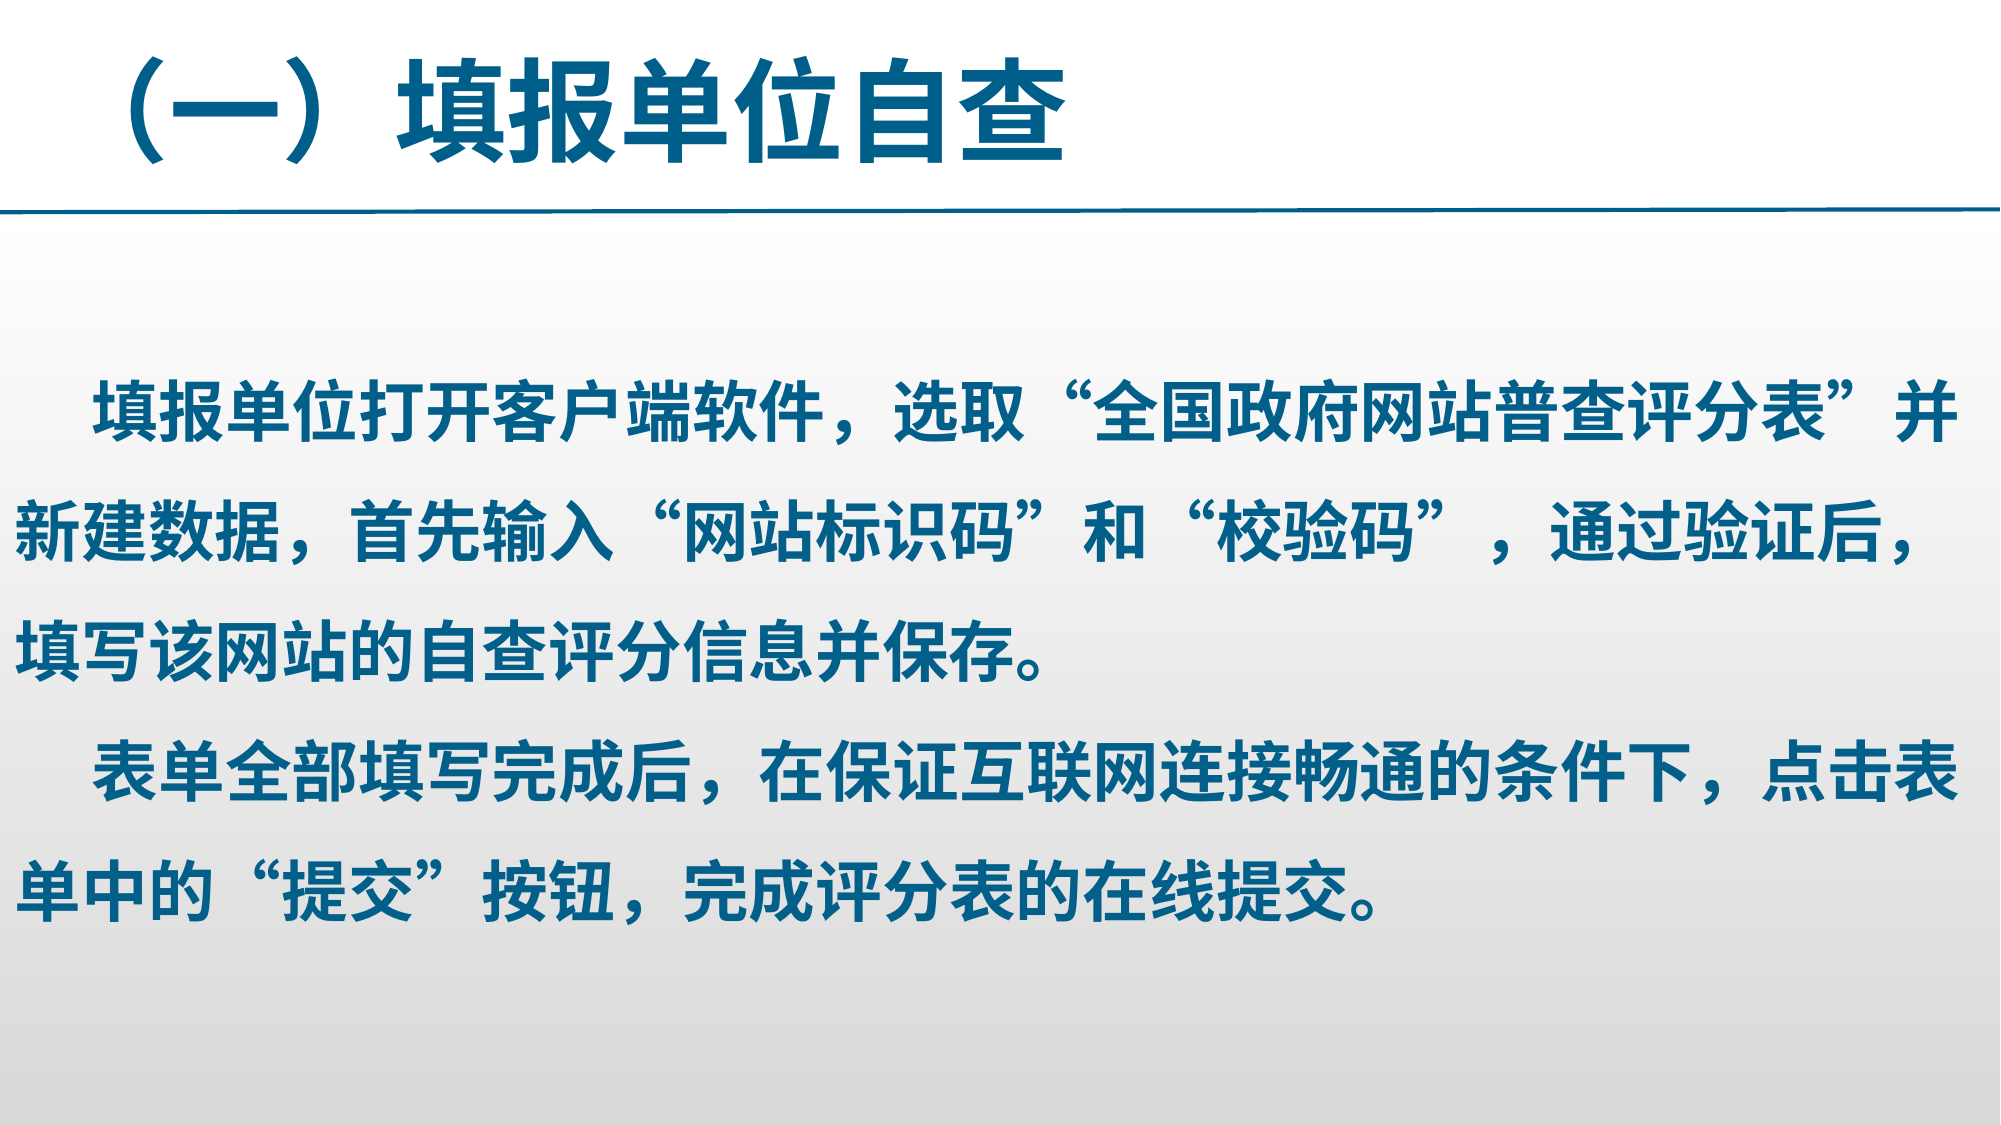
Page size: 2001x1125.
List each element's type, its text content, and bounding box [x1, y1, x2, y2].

text_box 填报单位打开客户端软件，选取“全国政府网站普查评分表”并新建数据，首先输入“网站标识码”和“校验码”，通过验证后，填写该网站的自查评分信息并保存。 表单全部填写完成后，在保证互联网连接畅通的条件下，点击表单中的“提交”按钮，完成评分表的在线提交。 [0, 322, 2000, 937]
title （一）填报单位自查 [41, 24, 1974, 192]
